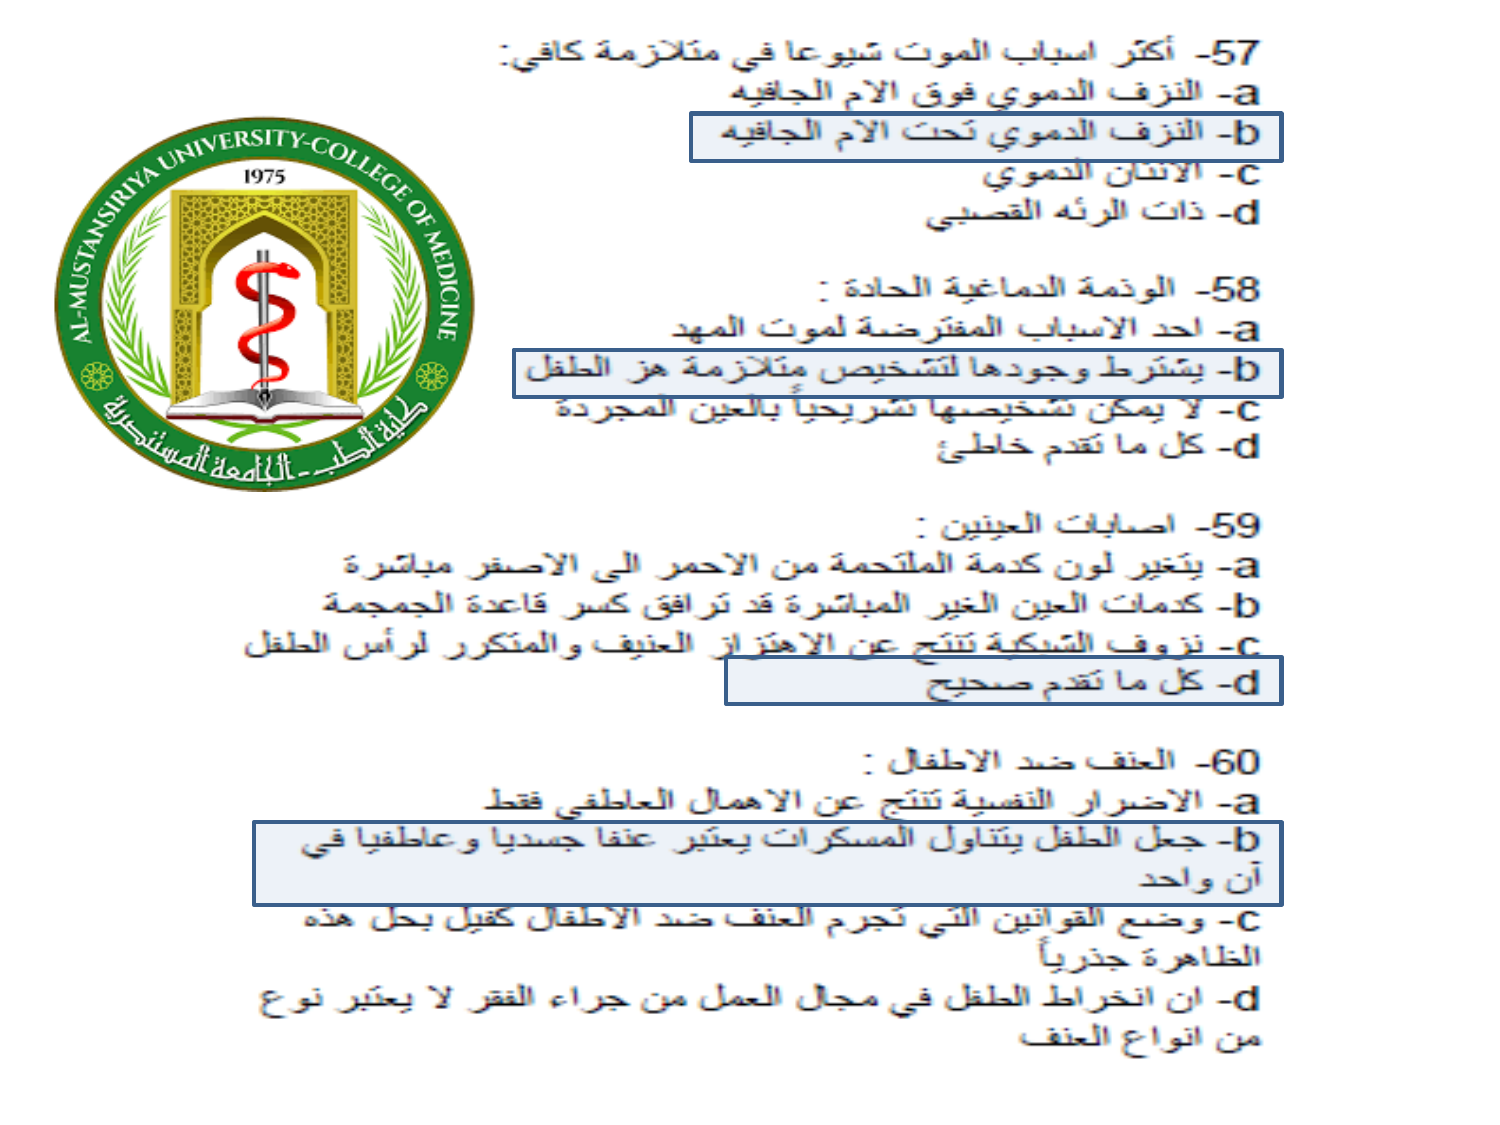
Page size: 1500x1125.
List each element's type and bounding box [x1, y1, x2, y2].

picture [52, 113, 477, 492]
list [182, 0, 1306, 1125]
